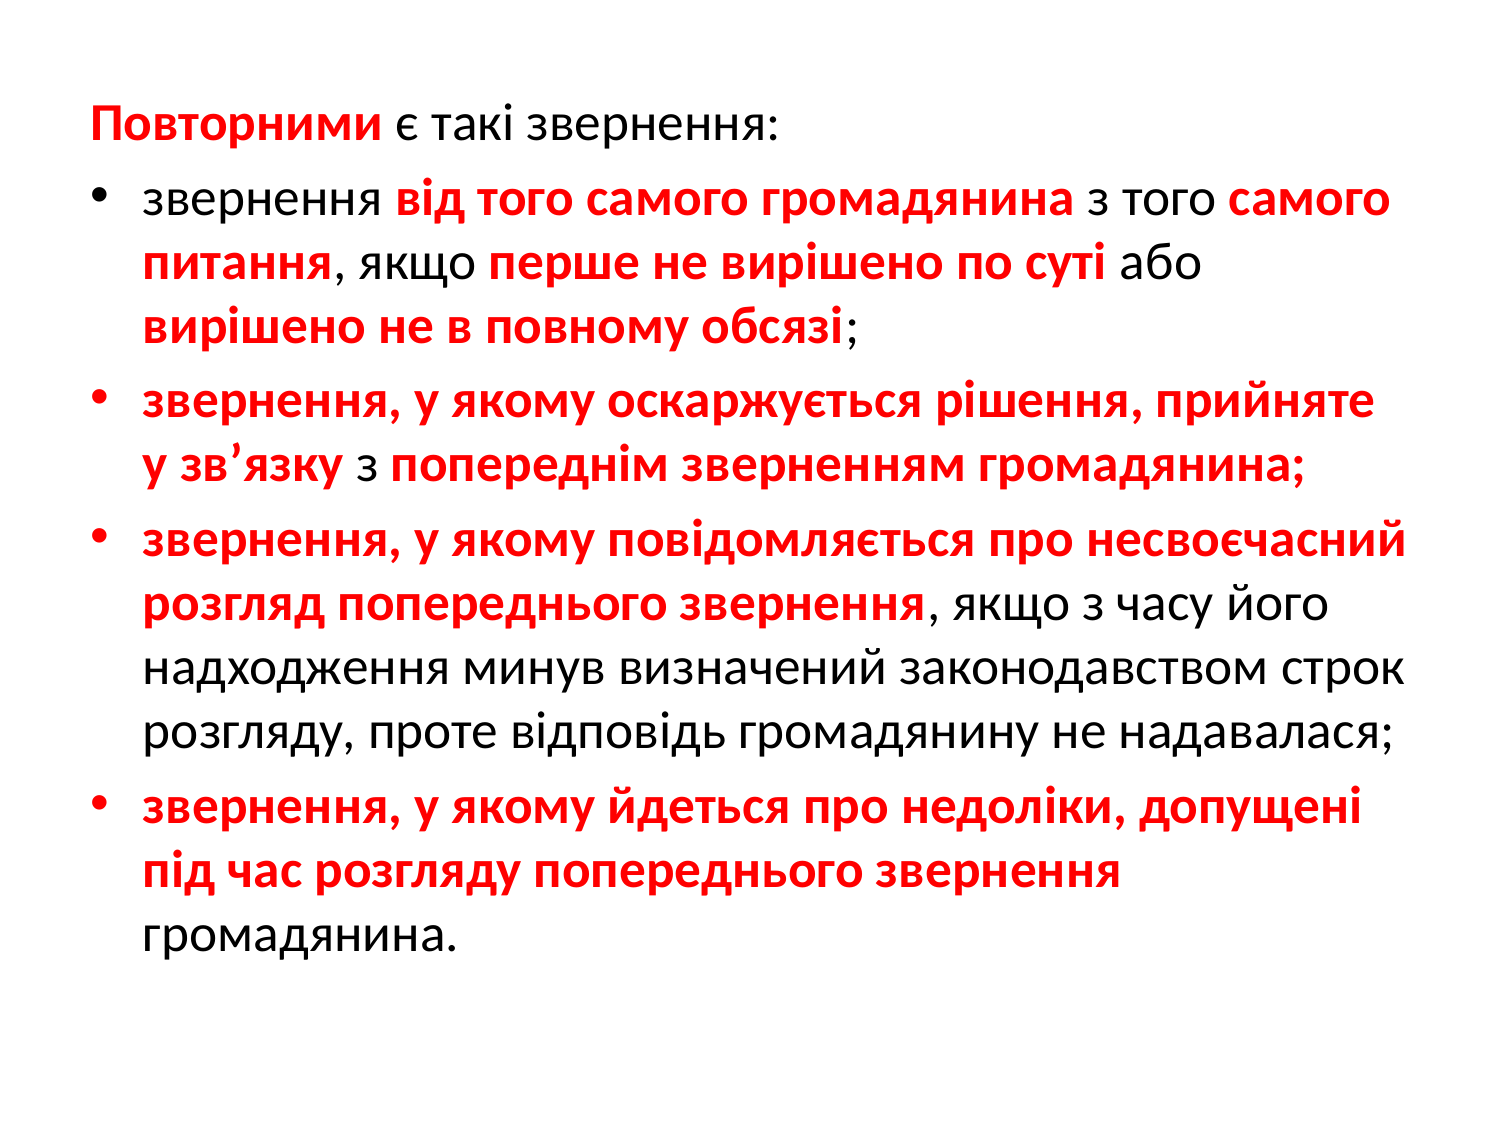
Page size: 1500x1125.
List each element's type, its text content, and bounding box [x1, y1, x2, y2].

list Повторними є такі звернення: звернення від того самого громадянина з того самого питання, якщо перше не вирішено по суті або вирішено не в повному обсязі; звернення, у якому оскаржується рішення, прийняте у зв’язку з попереднім зверненням громадянина; звернення, у якому повідомляється про несвоєчасний розгляд попереднього звернення, якщо з часу його надходження минув визначений законодавством строк розгляду, проте відповідь громадянину не надавалася; звернення, у якому йдеться про недоліки, допущені під час розгляду попереднього звернення громадянина. [75, 79, 1425, 1005]
